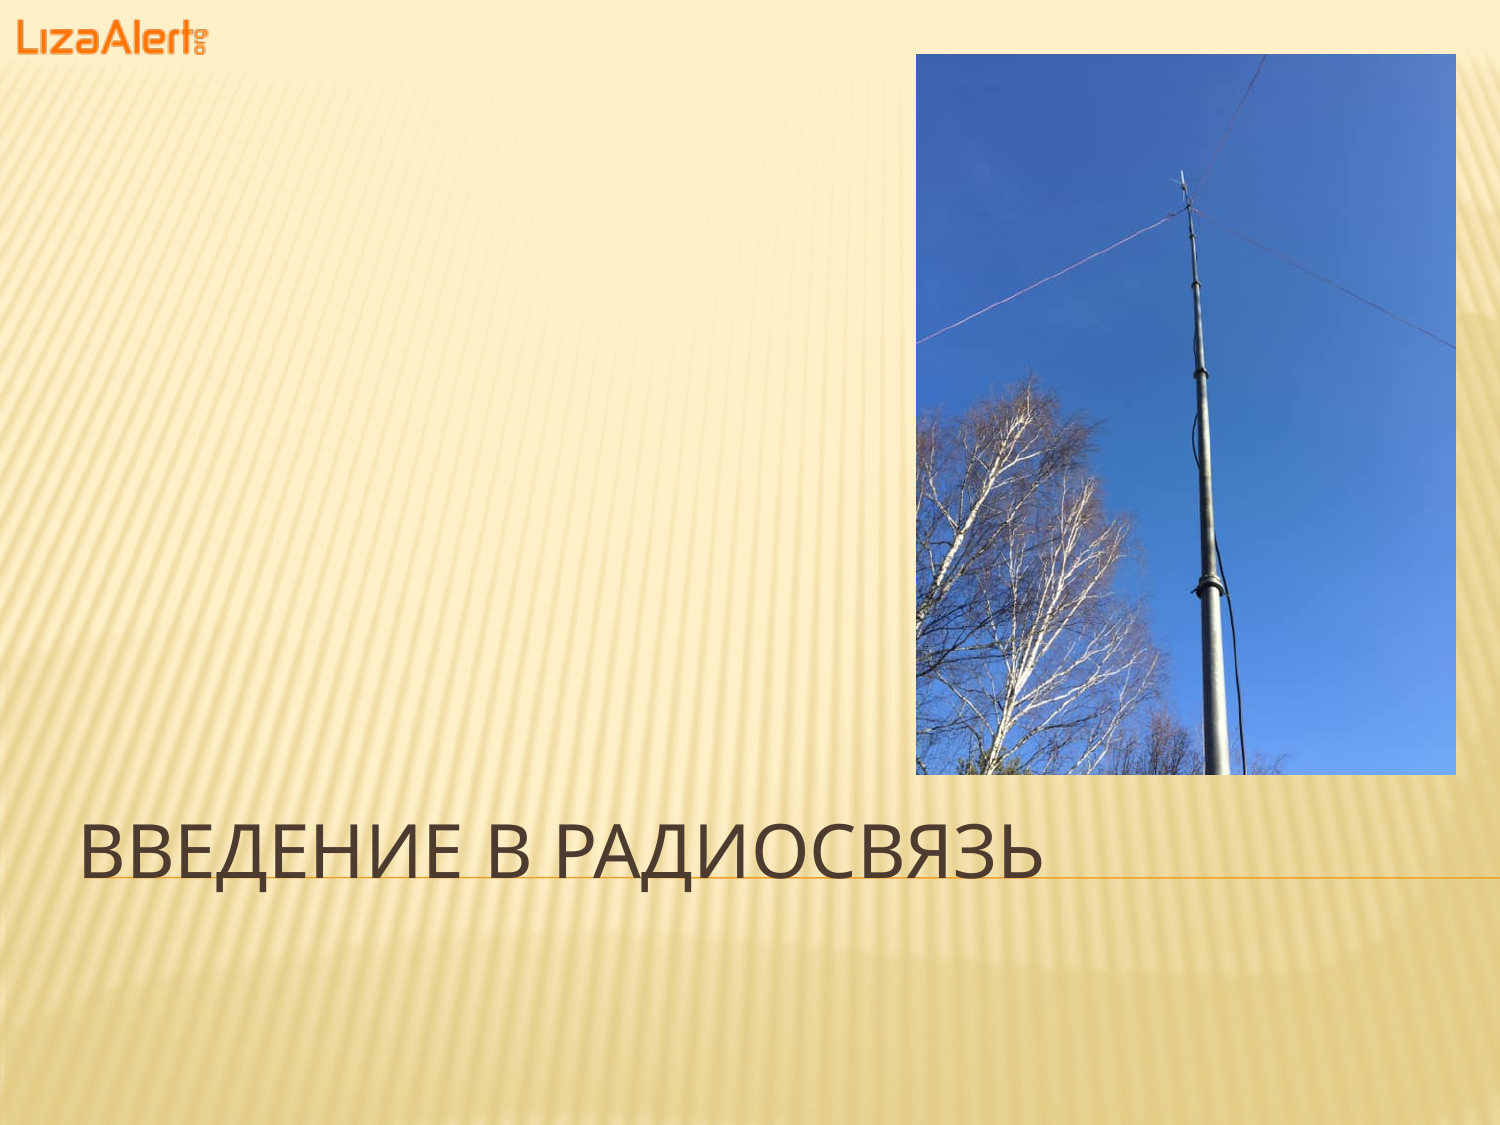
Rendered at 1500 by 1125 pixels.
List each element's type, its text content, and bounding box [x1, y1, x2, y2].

title Введение в радиосвязь [62, 796, 1450, 906]
picture [915, 54, 1457, 775]
text_box [67, 874, 1456, 954]
picture [17, 1, 209, 82]
